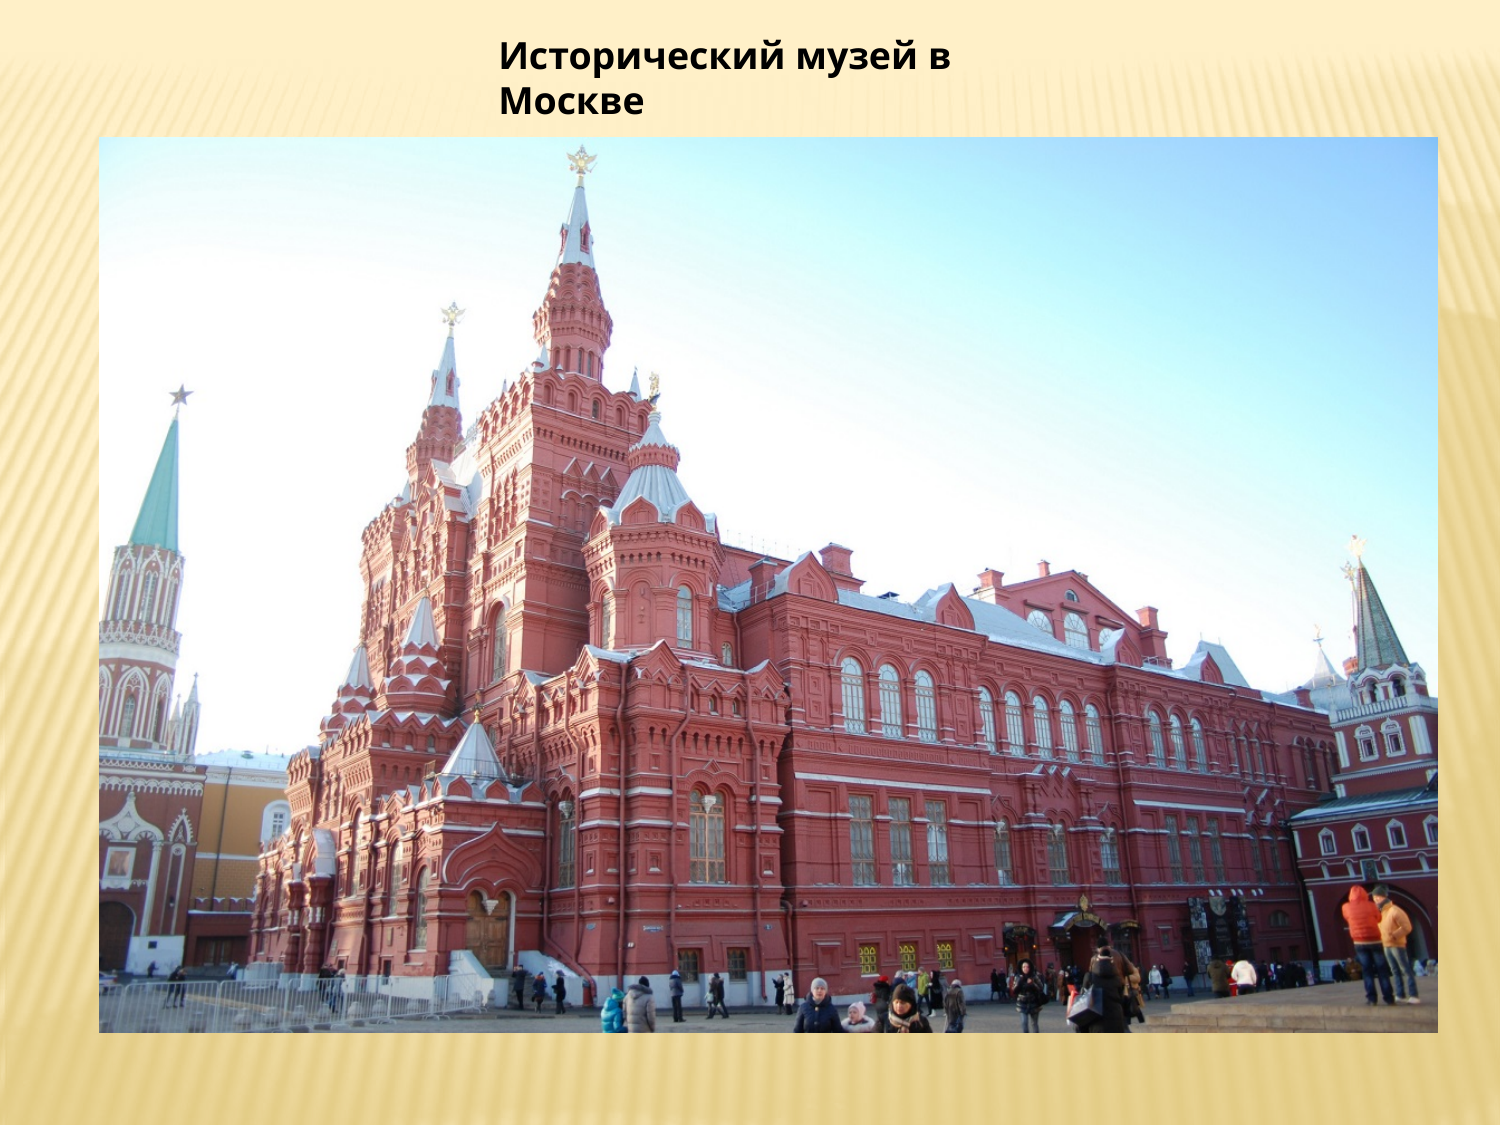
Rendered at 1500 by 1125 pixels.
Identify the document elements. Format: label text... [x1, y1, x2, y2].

picture [99, 137, 1438, 1033]
text_box Исторический музей в Москве [483, 24, 1017, 130]
